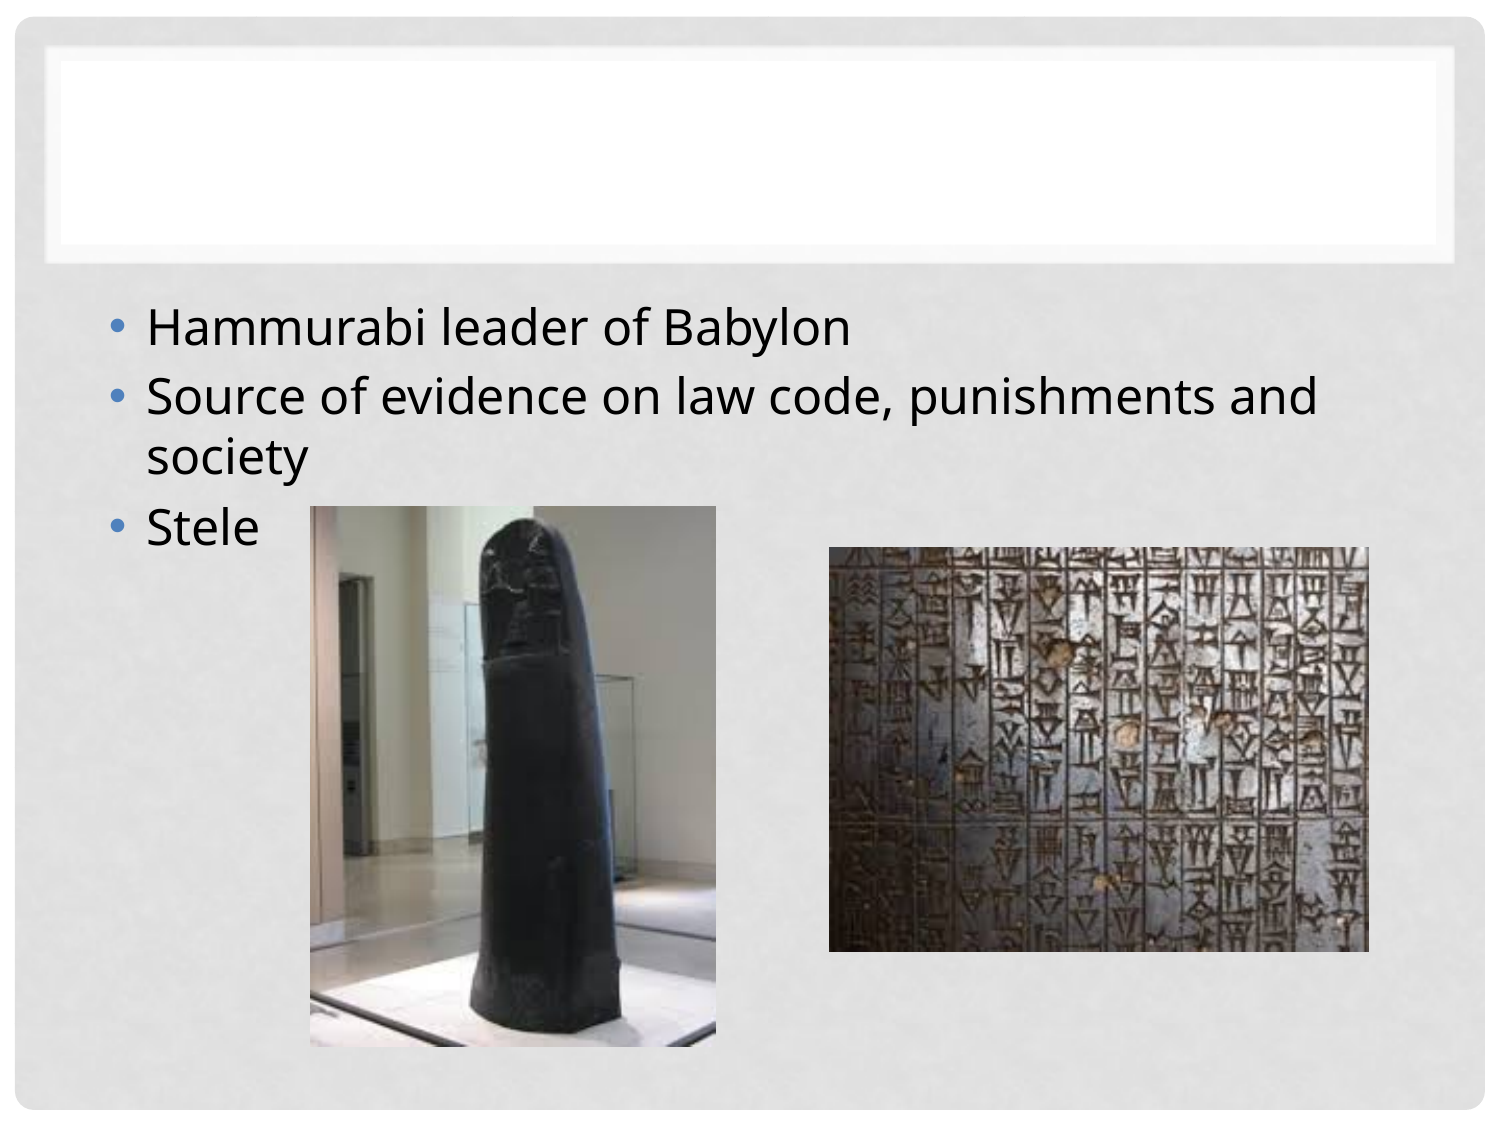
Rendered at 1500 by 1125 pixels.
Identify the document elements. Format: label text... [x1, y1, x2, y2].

list Hammurabi leader of Babylon Source of evidence on law code, punishments and society Stele [75, 287, 1425, 1005]
picture [828, 547, 1369, 953]
picture [310, 506, 716, 1047]
